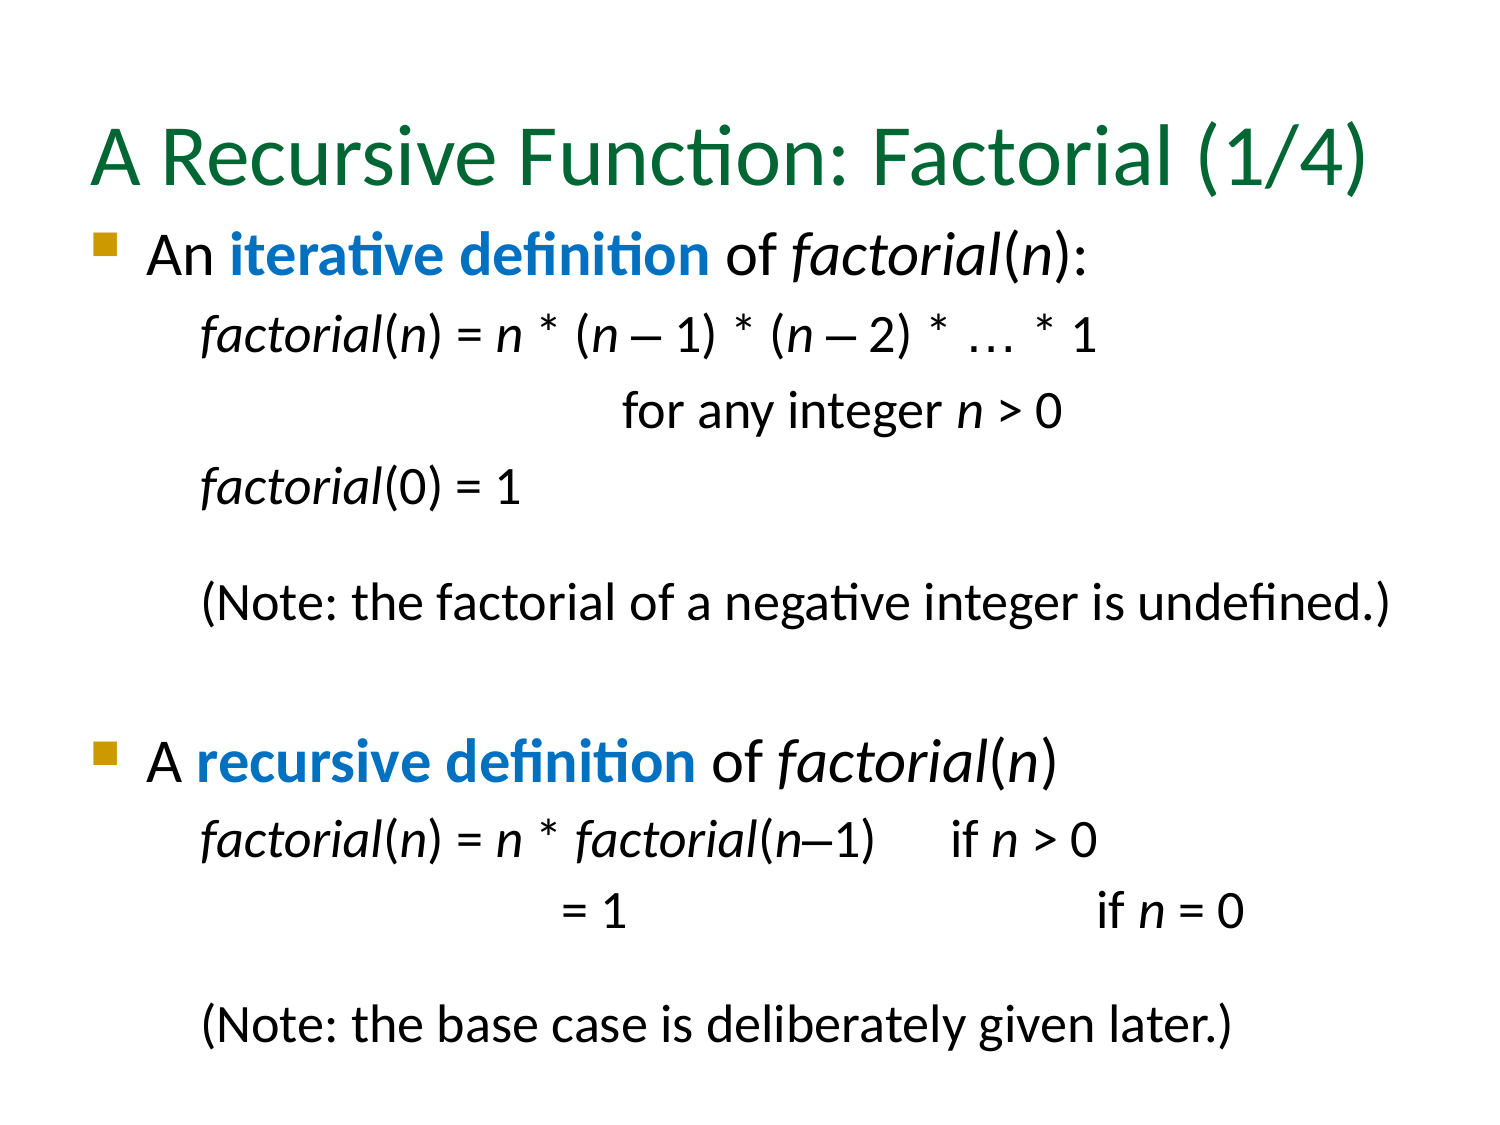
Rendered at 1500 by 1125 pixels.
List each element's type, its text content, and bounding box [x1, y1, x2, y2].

title A Recursive Function: Factorial (1/4) [74, 89, 1426, 204]
list An iterative definition of factorial(n): factorial(n) = n * (n – 1) * (n – 2) * … * 1 for any integer n > 0 factorial(0) = 1 (Note: the factorial of a negative integer is undefined.) A recursive definition of factorial(n) factorial(n) = n * factorial(n–1) if n > 0 = 1 if n = 0 (Note: the base case is deliberately given later.) [74, 204, 1426, 1063]
